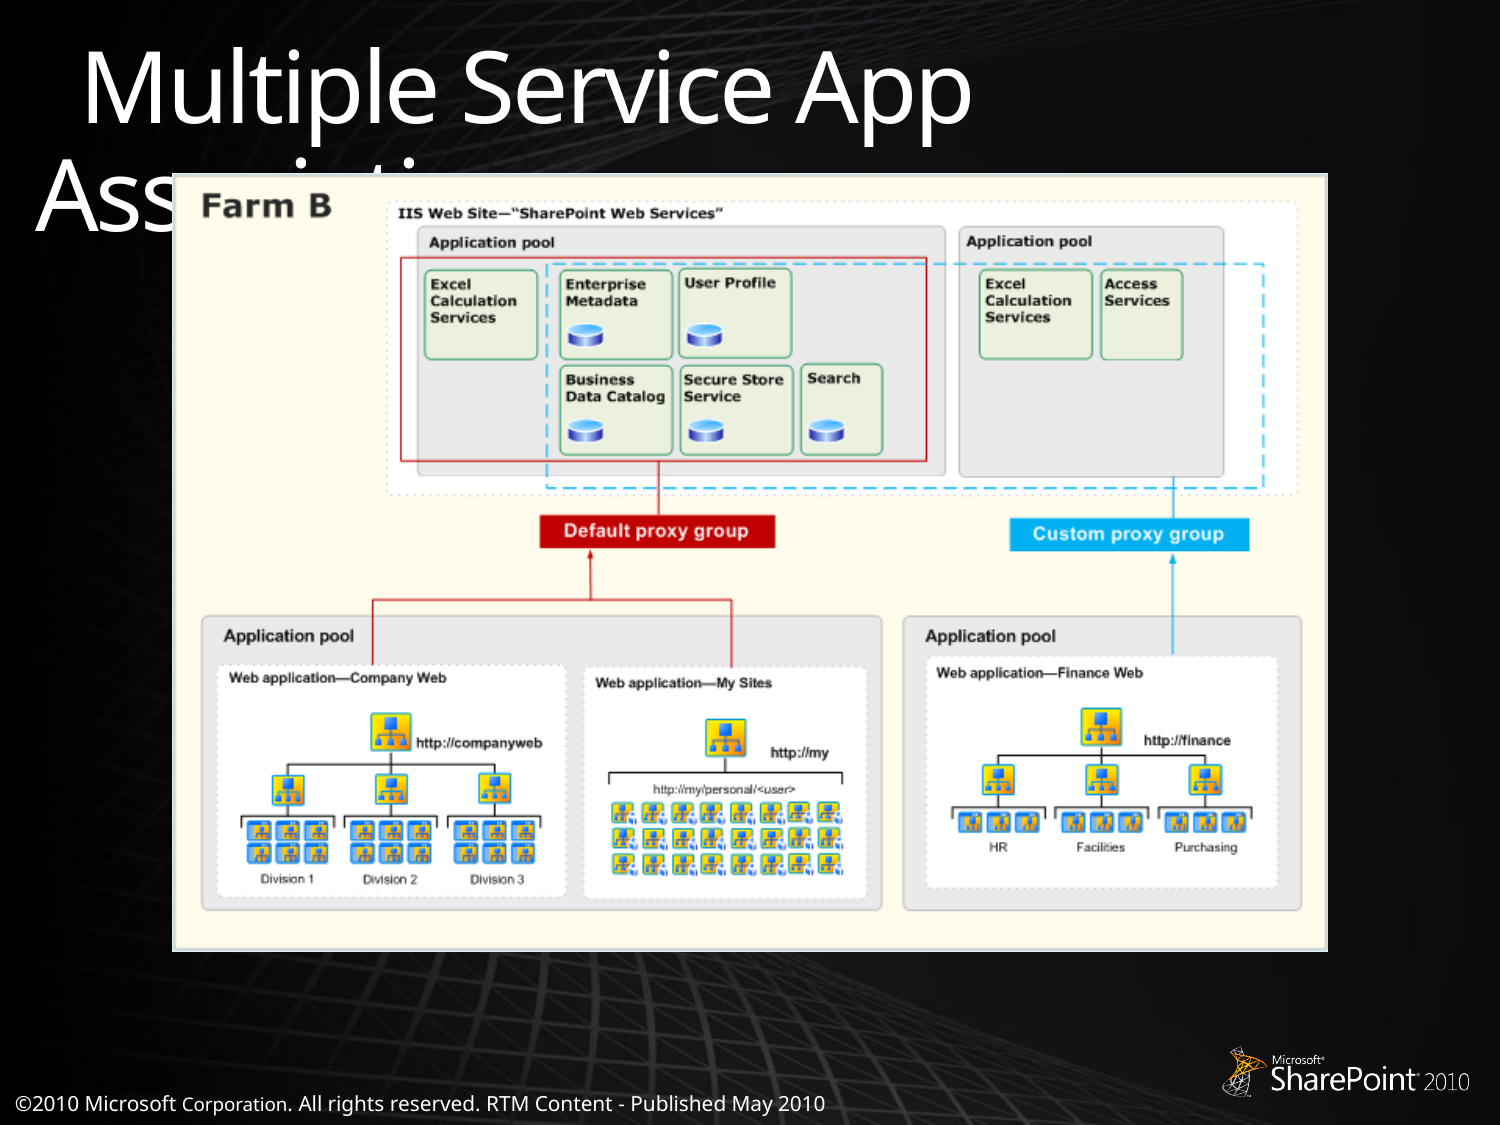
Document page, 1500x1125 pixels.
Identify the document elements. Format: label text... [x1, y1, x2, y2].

title Multiple Service App Association [35, 37, 1438, 256]
picture [0, 0, 1500, 1125]
